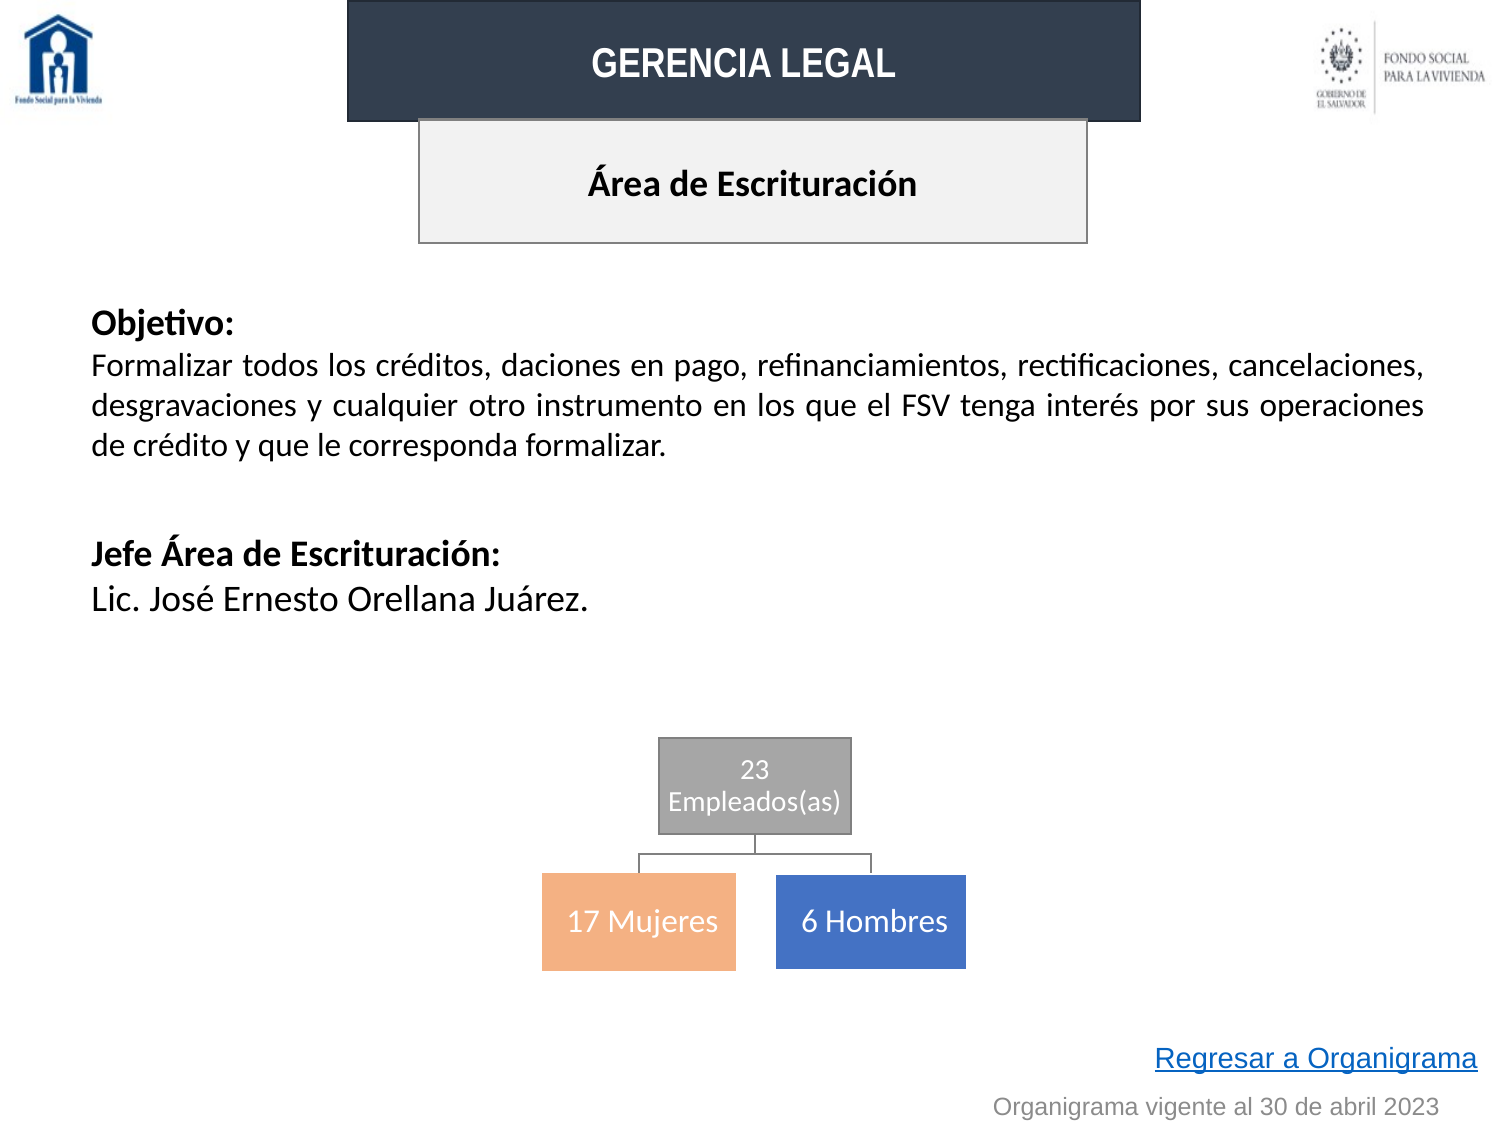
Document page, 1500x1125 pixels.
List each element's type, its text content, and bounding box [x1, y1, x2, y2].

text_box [507, 737, 1002, 970]
text_box Jefe Área de Escrituración: Lic. José Ernesto Orellana Juárez. [76, 521, 750, 626]
text_box Regresar a Organigrama [1139, 1031, 1500, 1075]
text_box GERENCIA LEGAL [347, 0, 1141, 122]
picture [0, 0, 1500, 1125]
text_box Objetivo: Formalizar todos los créditos, daciones en pago, refinanciamientos, rectificaciones, cancelaciones, desgravaciones y cualquier otro instrumento en los que el FSV tenga interés por sus operaciones de crédito y que le corresponda formalizar. [76, 290, 1442, 471]
footer Organigrama vigente al 30 de abril 2023 [916, 1075, 1500, 1125]
text_box Área de Escrituración [418, 118, 1088, 244]
